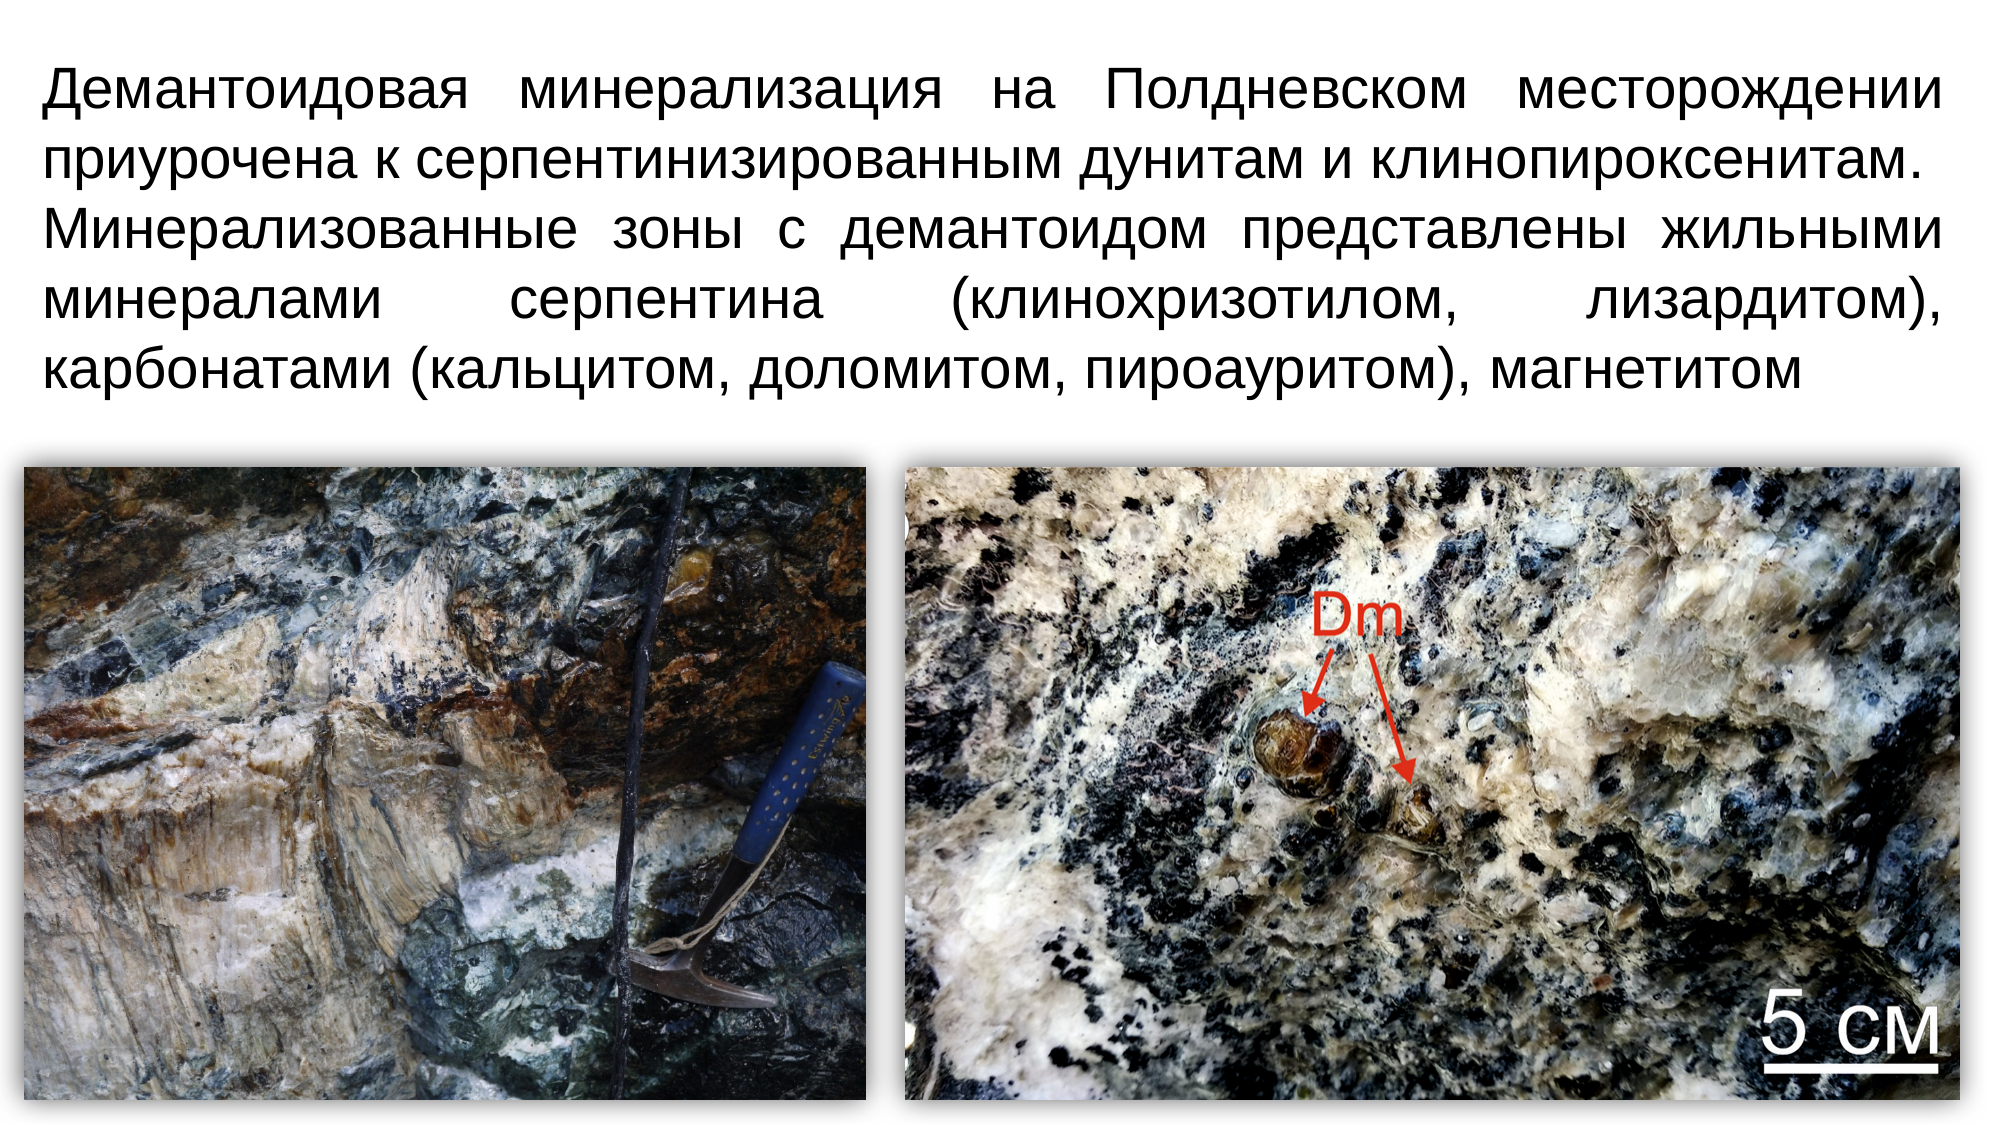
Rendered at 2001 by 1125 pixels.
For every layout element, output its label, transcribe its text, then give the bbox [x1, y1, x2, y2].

picture [905, 467, 1960, 1100]
picture [23, 467, 867, 1100]
text_box Демантоидовая минерализация на Полдневском месторождении приурочена к серпентинизированным дунитам и клинопироксенитам. Минерализованные зоны с демантоидом представлены жильными минералами серпентина (клинохризотилом, лизардитом), карбонатами (кальцитом, доломитом, пироауритом), магнетитом [27, 42, 1960, 408]
